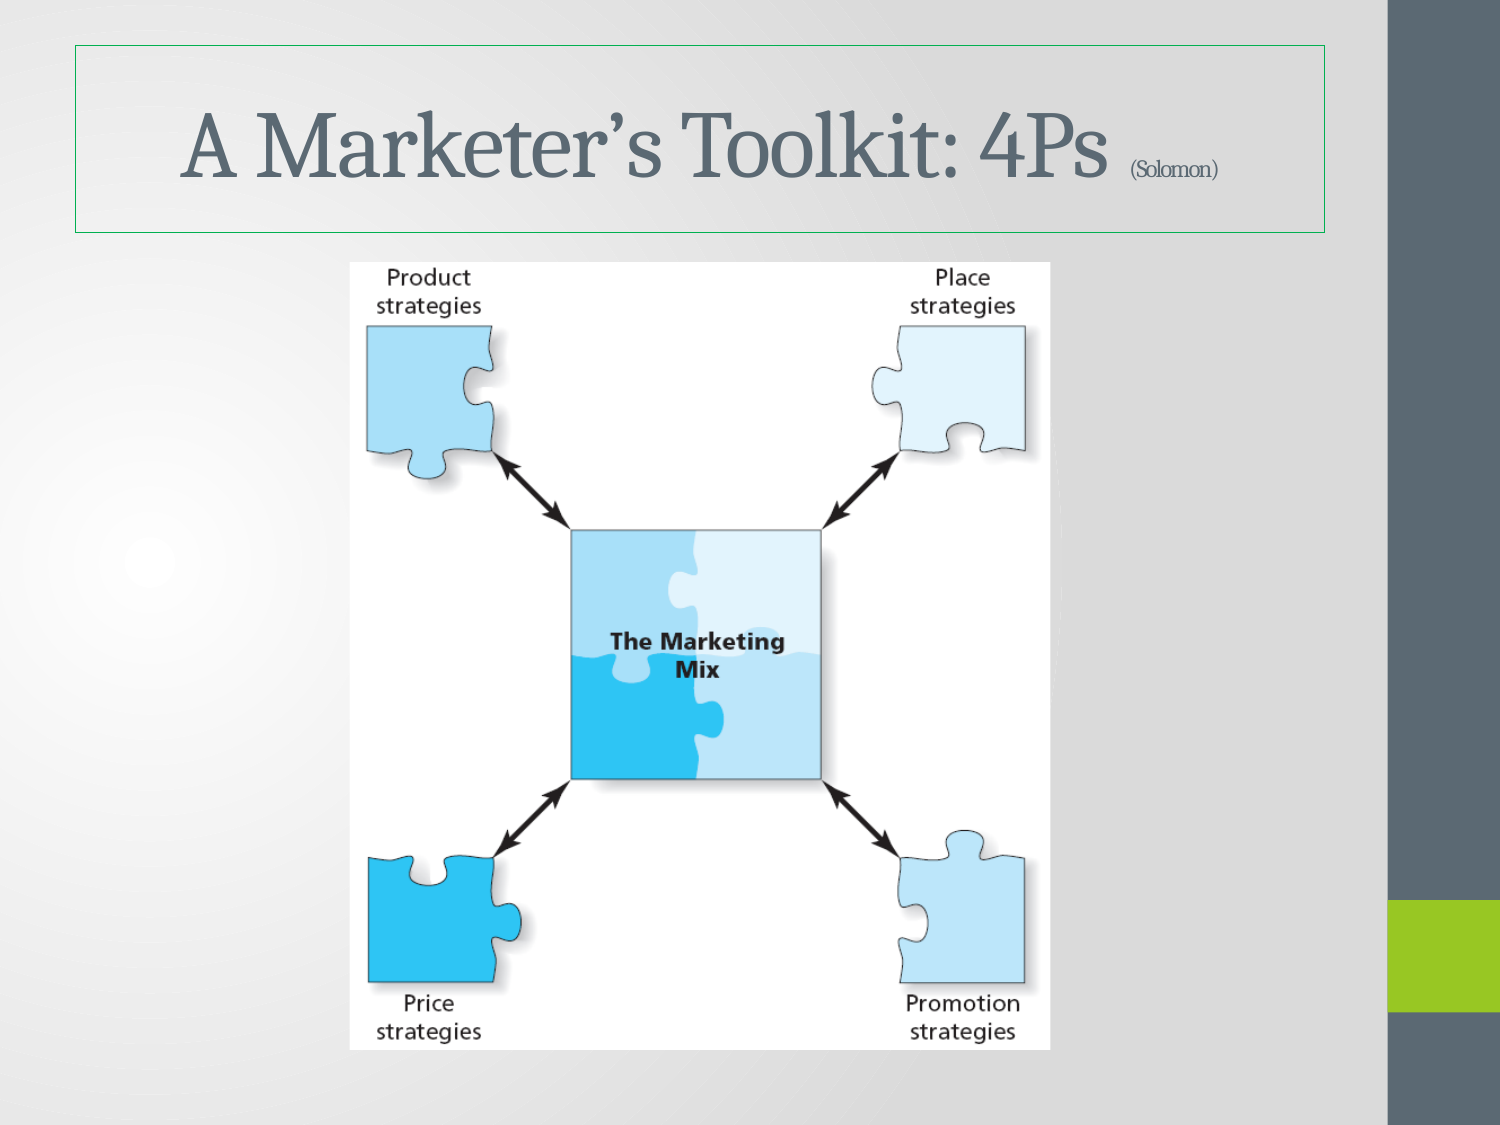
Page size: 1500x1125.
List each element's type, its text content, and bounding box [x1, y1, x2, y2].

title A Marketer’s Toolkit: 4Ps (Solomon) [75, 45, 1325, 233]
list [348, 261, 1051, 1051]
